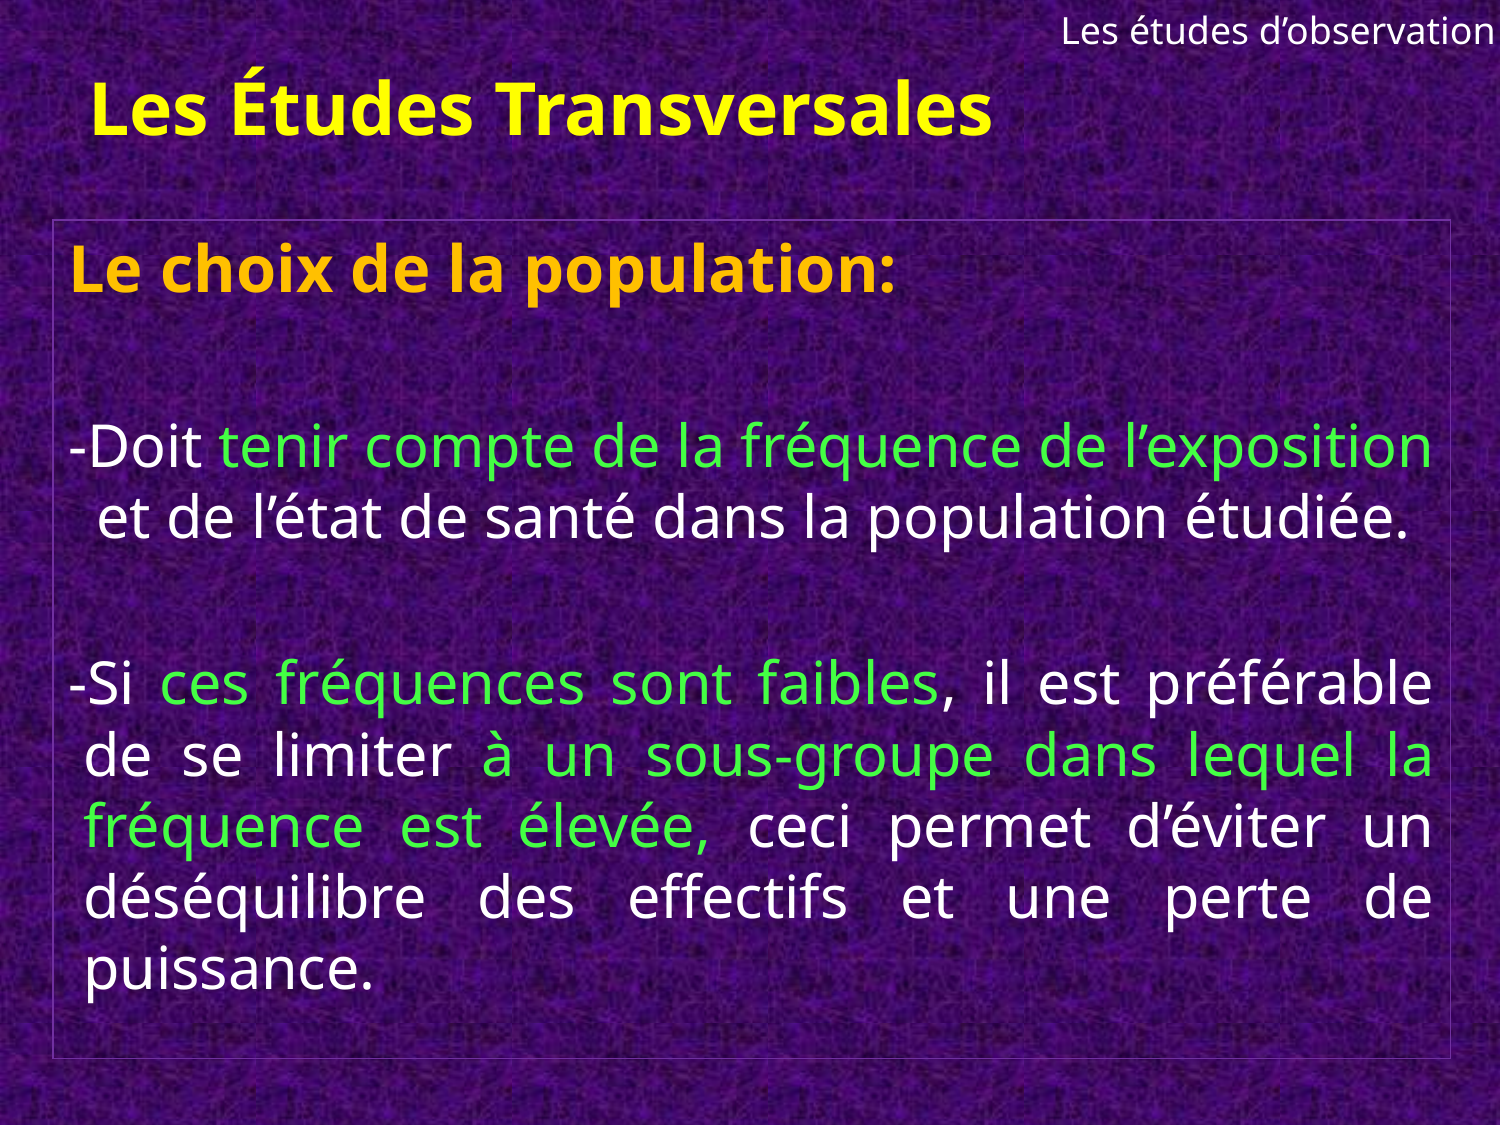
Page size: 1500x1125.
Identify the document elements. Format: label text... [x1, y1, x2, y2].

text_box Les Études Transversales [73, 54, 1424, 247]
text_box Les études d’observation [1045, 0, 1500, 60]
list Le choix de la population: -Doit tenir compte de la fréquence de l’exposition et de l’état de santé dans la population étudiée. -Si ces fréquences sont faibles, il est préférable de se limiter à un sous-groupe dans lequel la fréquence est élevée, ceci permet d’éviter un déséquilibre des effectifs et une perte de puissance. [52, 219, 1451, 1059]
picture [0, 0, 1500, 1125]
